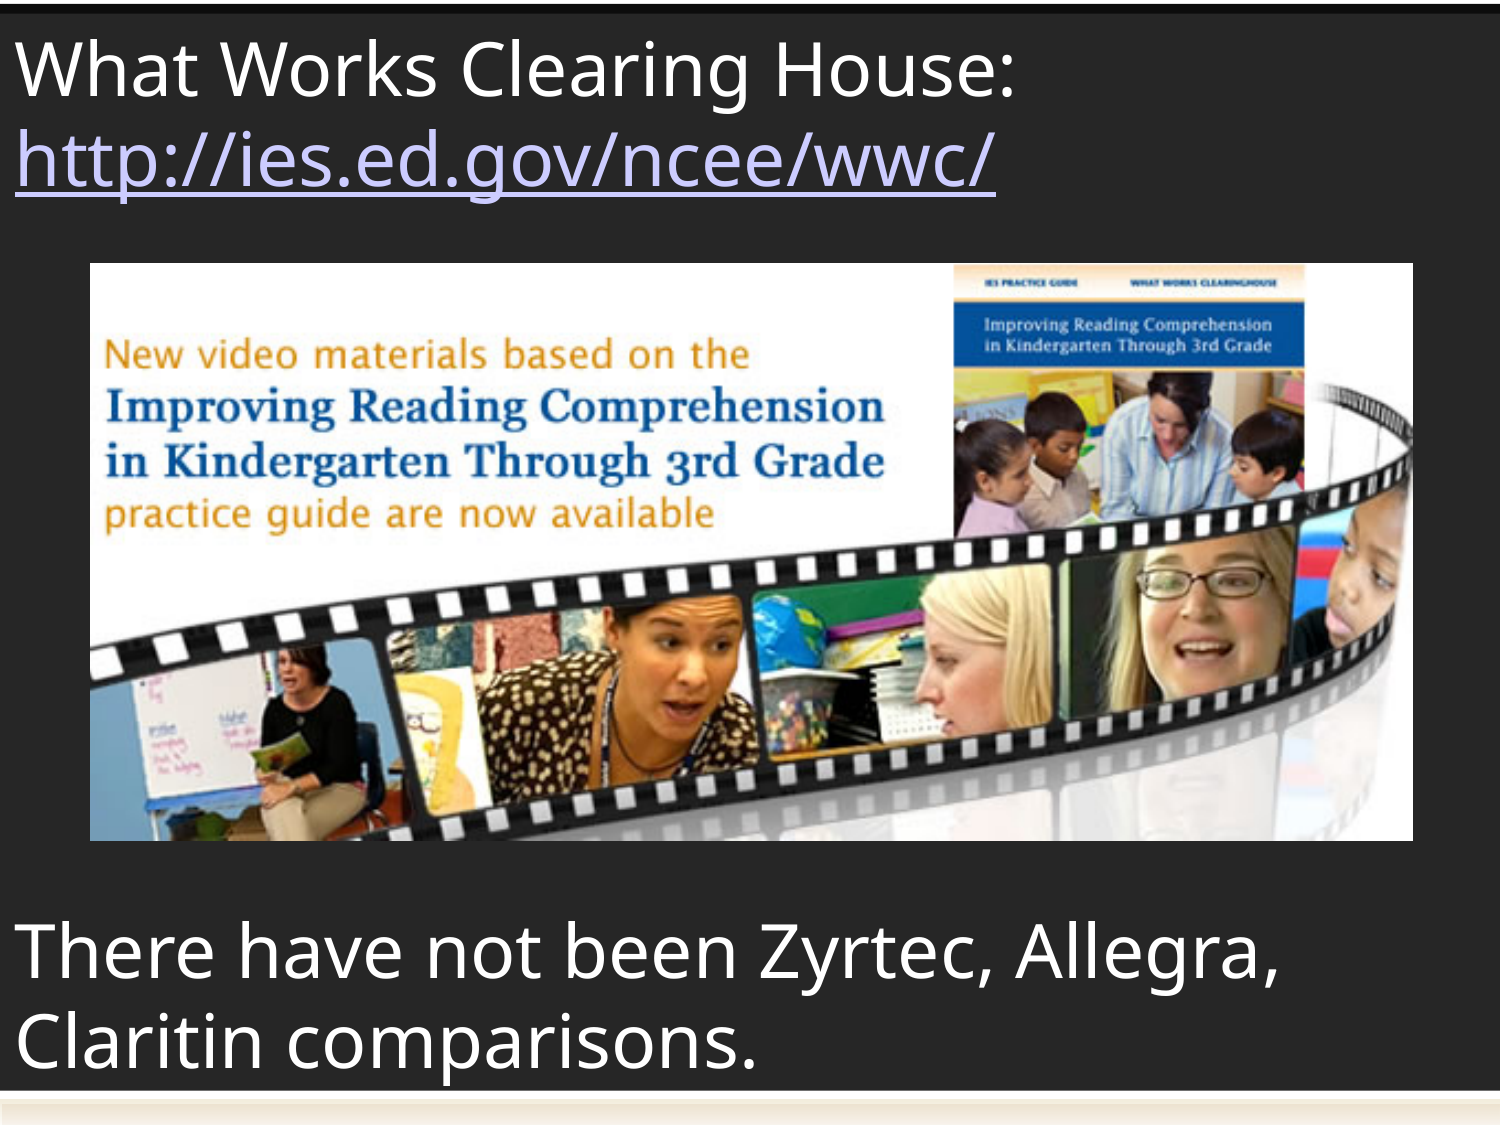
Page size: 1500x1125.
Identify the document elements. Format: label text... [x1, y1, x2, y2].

picture [90, 263, 1413, 841]
text_box What Works Clearing House: http://ies.ed.gov/ncee/wwc/ There have not been Zyrtec, Allegra, Claritin comparisons. [0, 13, 1500, 1091]
